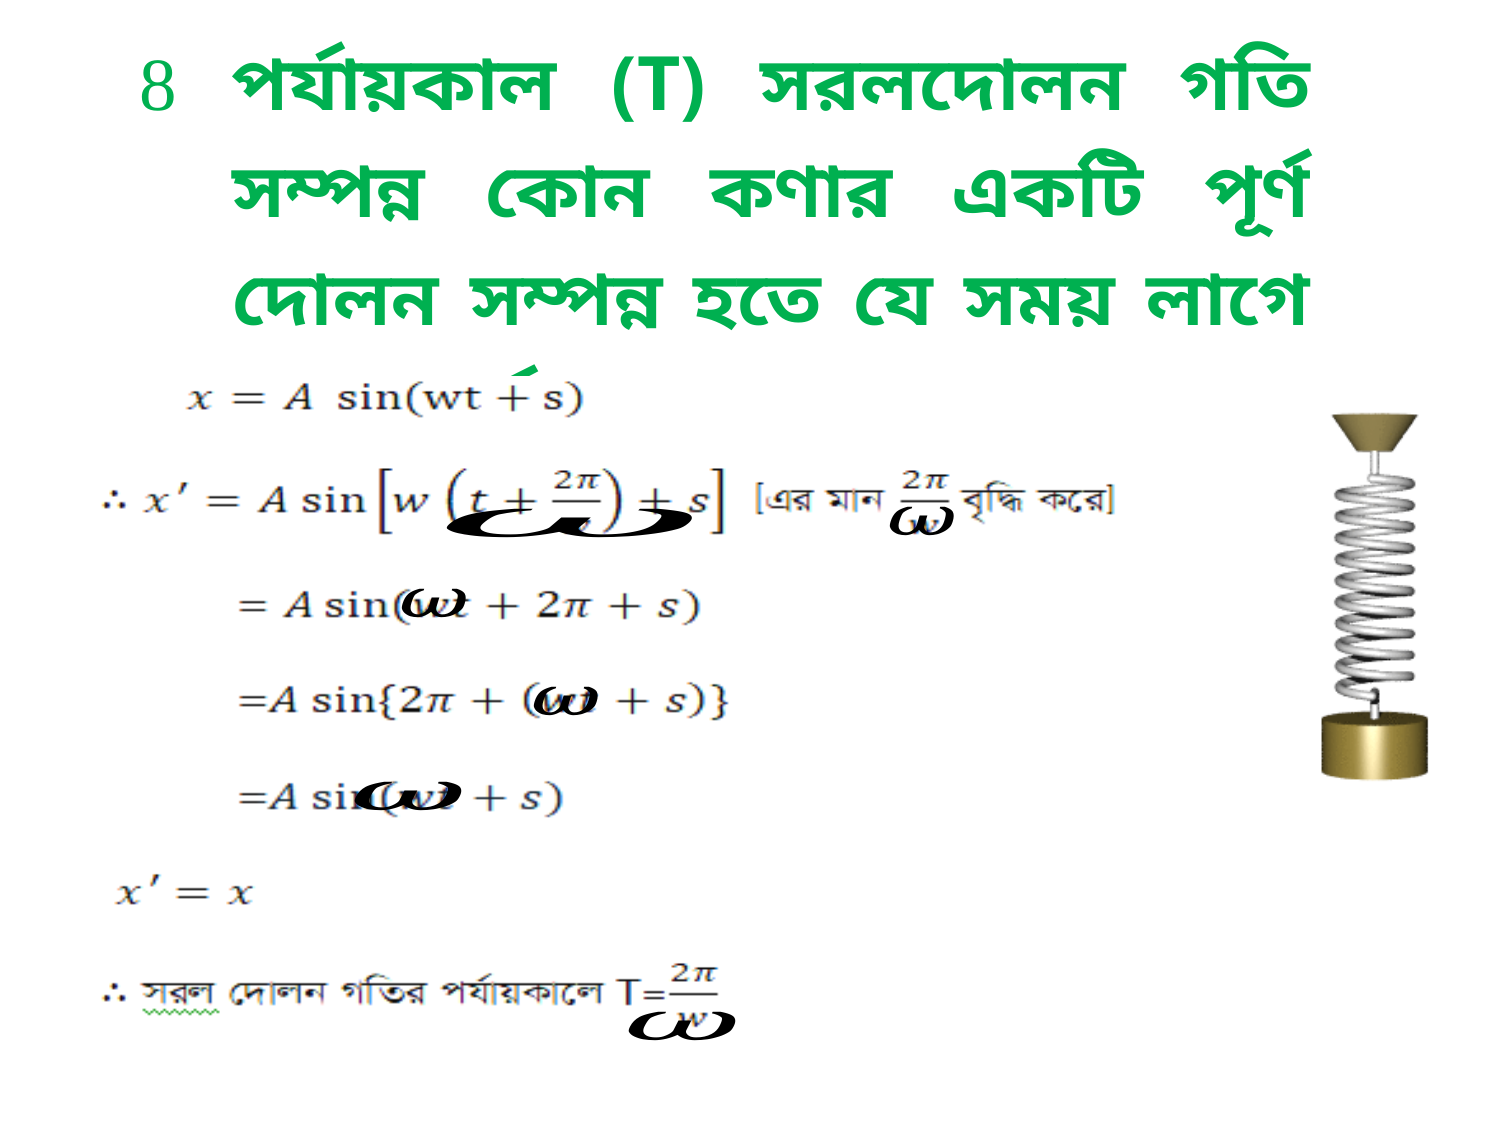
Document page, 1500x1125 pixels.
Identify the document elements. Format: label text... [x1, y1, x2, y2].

picture [74, 376, 1138, 1055]
text_box  পর্যায়কাল (T) সরলদোলন গতি সম্পন্ন কোন কণার একটি পূর্ণ দোলন সম্পন্ন হতে যে সময় লাগে তাকে পর্যায় কাল বলে। (T) [124, 9, 1325, 457]
picture [1249, 371, 1500, 872]
